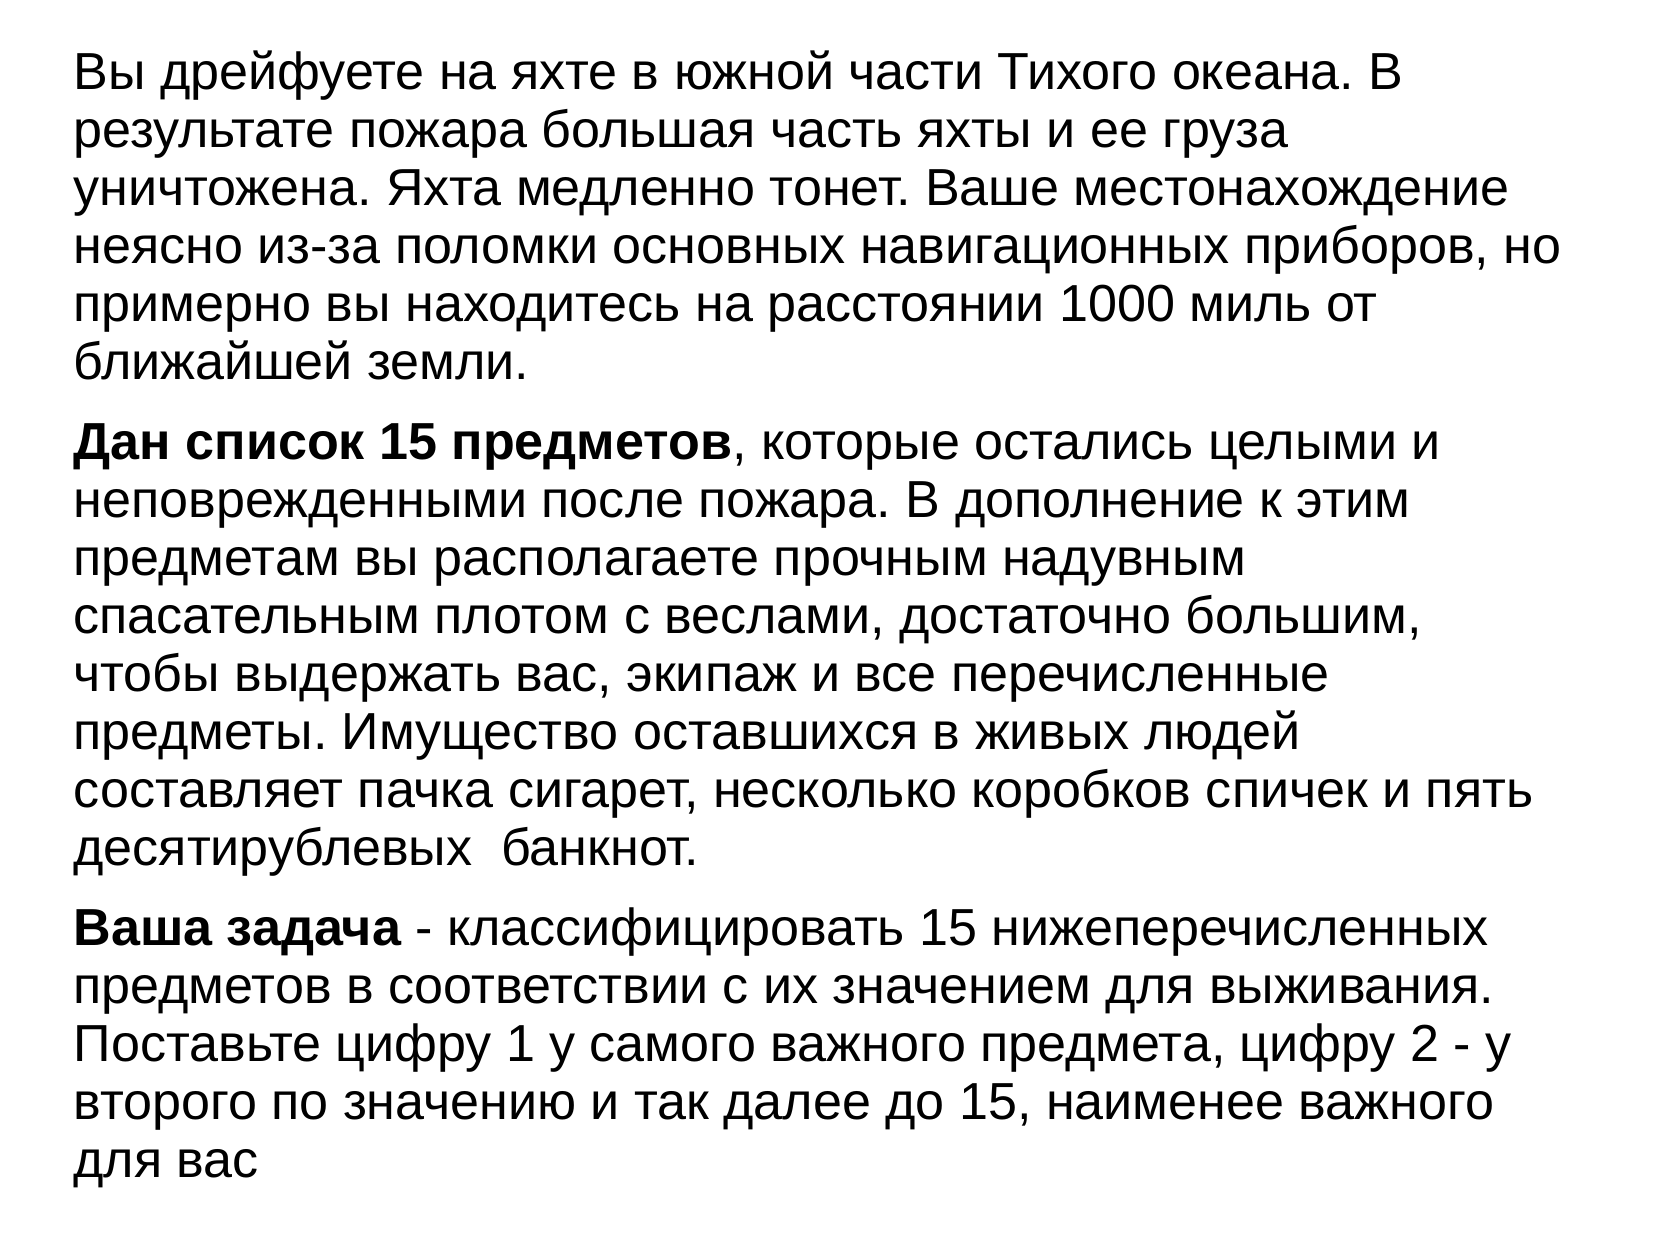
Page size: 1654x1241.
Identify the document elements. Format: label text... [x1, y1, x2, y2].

text_box Вы дрейфуете на яхте в южной части Тихого океана. В результате пожара большая часть яхты и ее груза уничтожена. Яхта медленно тонет. Ваше местонахождение неясно из-за поломки основных навигационных приборов, но примерно вы находитесь на расстоянии 1000 миль от ближайшей земли. Дан список 15 предметов, которые остались целыми и неповрежденными после пожара. В дополнение к этим предметам вы располагаете прочным надувным спасательным плотом с веслами, достаточно большим, чтобы выдержать вас, экипаж и все перечисленные предметы. Имущество оставшихся в живых людей составляет пачка сигарет, несколько коробков спичек и пять десятирублевых банкнот. Ваша задача - классифицировать 15 нижеперечисленных предметов в соответствии с их значением для выживания. Поставьте цифру 1 у самого важного предмета, цифру 2 - у второго по значению и так далее до 15, наименее важного для вас [59, 35, 1595, 1241]
